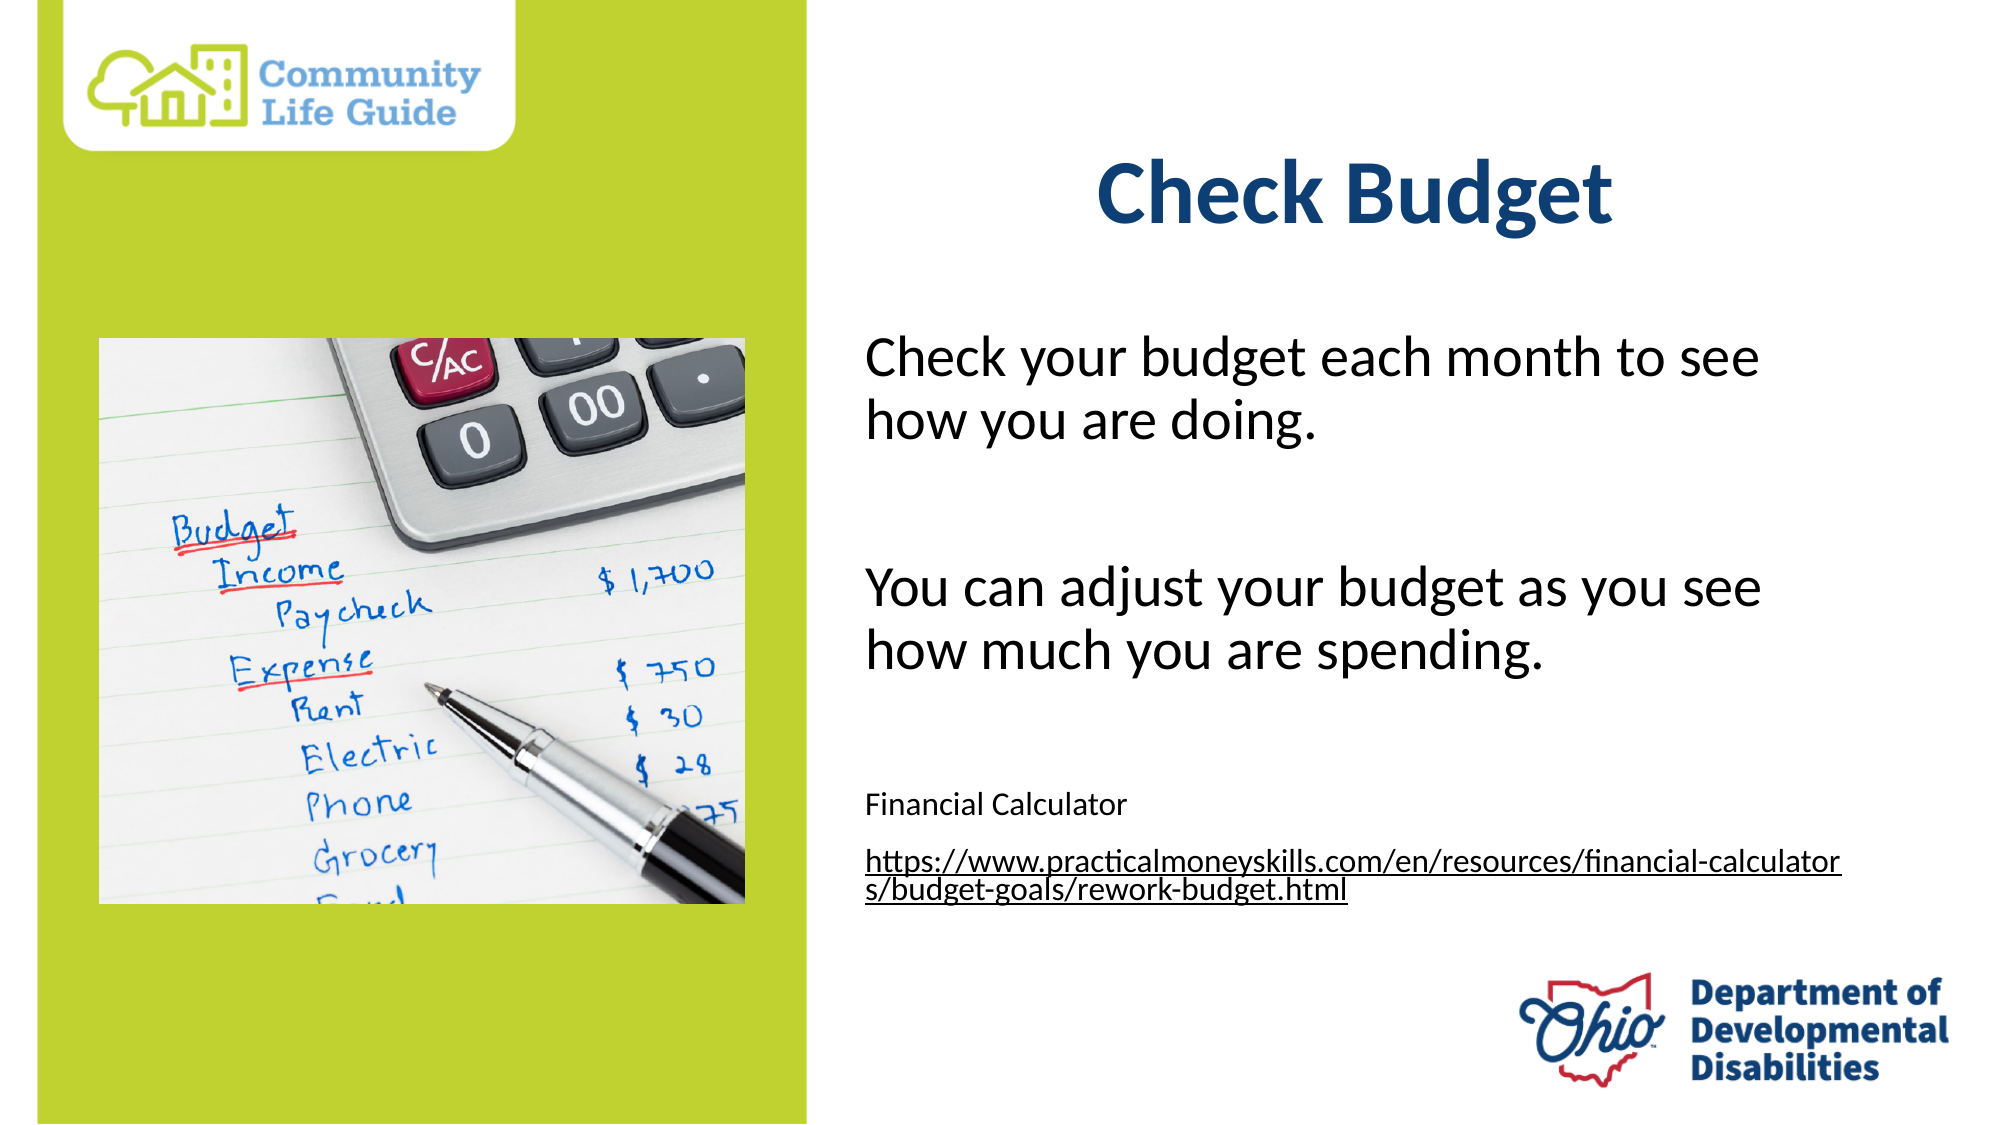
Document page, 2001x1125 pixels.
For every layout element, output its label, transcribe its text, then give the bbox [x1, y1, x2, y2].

list Check your budget each month to see how you are doing. You can adjust your budget as you see how much you are spending. Financial Calculator https://www.practicalmoneyskills.com/en/resources/financial-calculators/budget-goals/rework-budget.html [850, 280, 1863, 962]
title Check Budget [850, 75, 1863, 252]
picture [0, 0, 2001, 1125]
